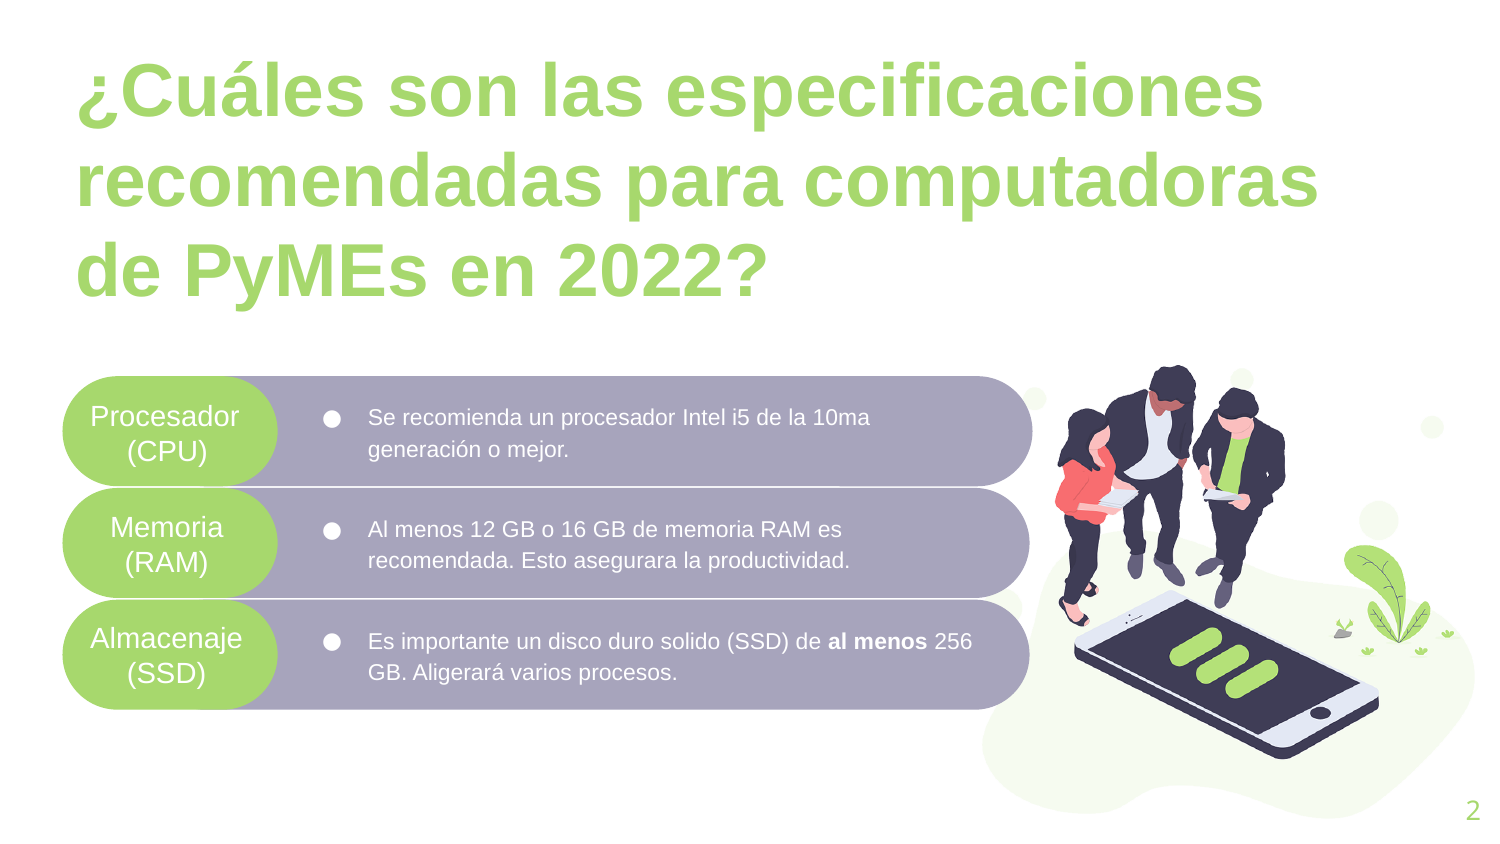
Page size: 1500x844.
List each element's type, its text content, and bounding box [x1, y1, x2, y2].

picture [963, 365, 1475, 819]
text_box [62, 494, 1030, 599]
title ¿Cuáles son las especificaciones recomendadas para computadoras de PyMEs en 2022? [75, 32, 1461, 312]
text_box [62, 605, 1030, 710]
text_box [62, 375, 1033, 487]
slide_number 2 [1391, 779, 1482, 844]
